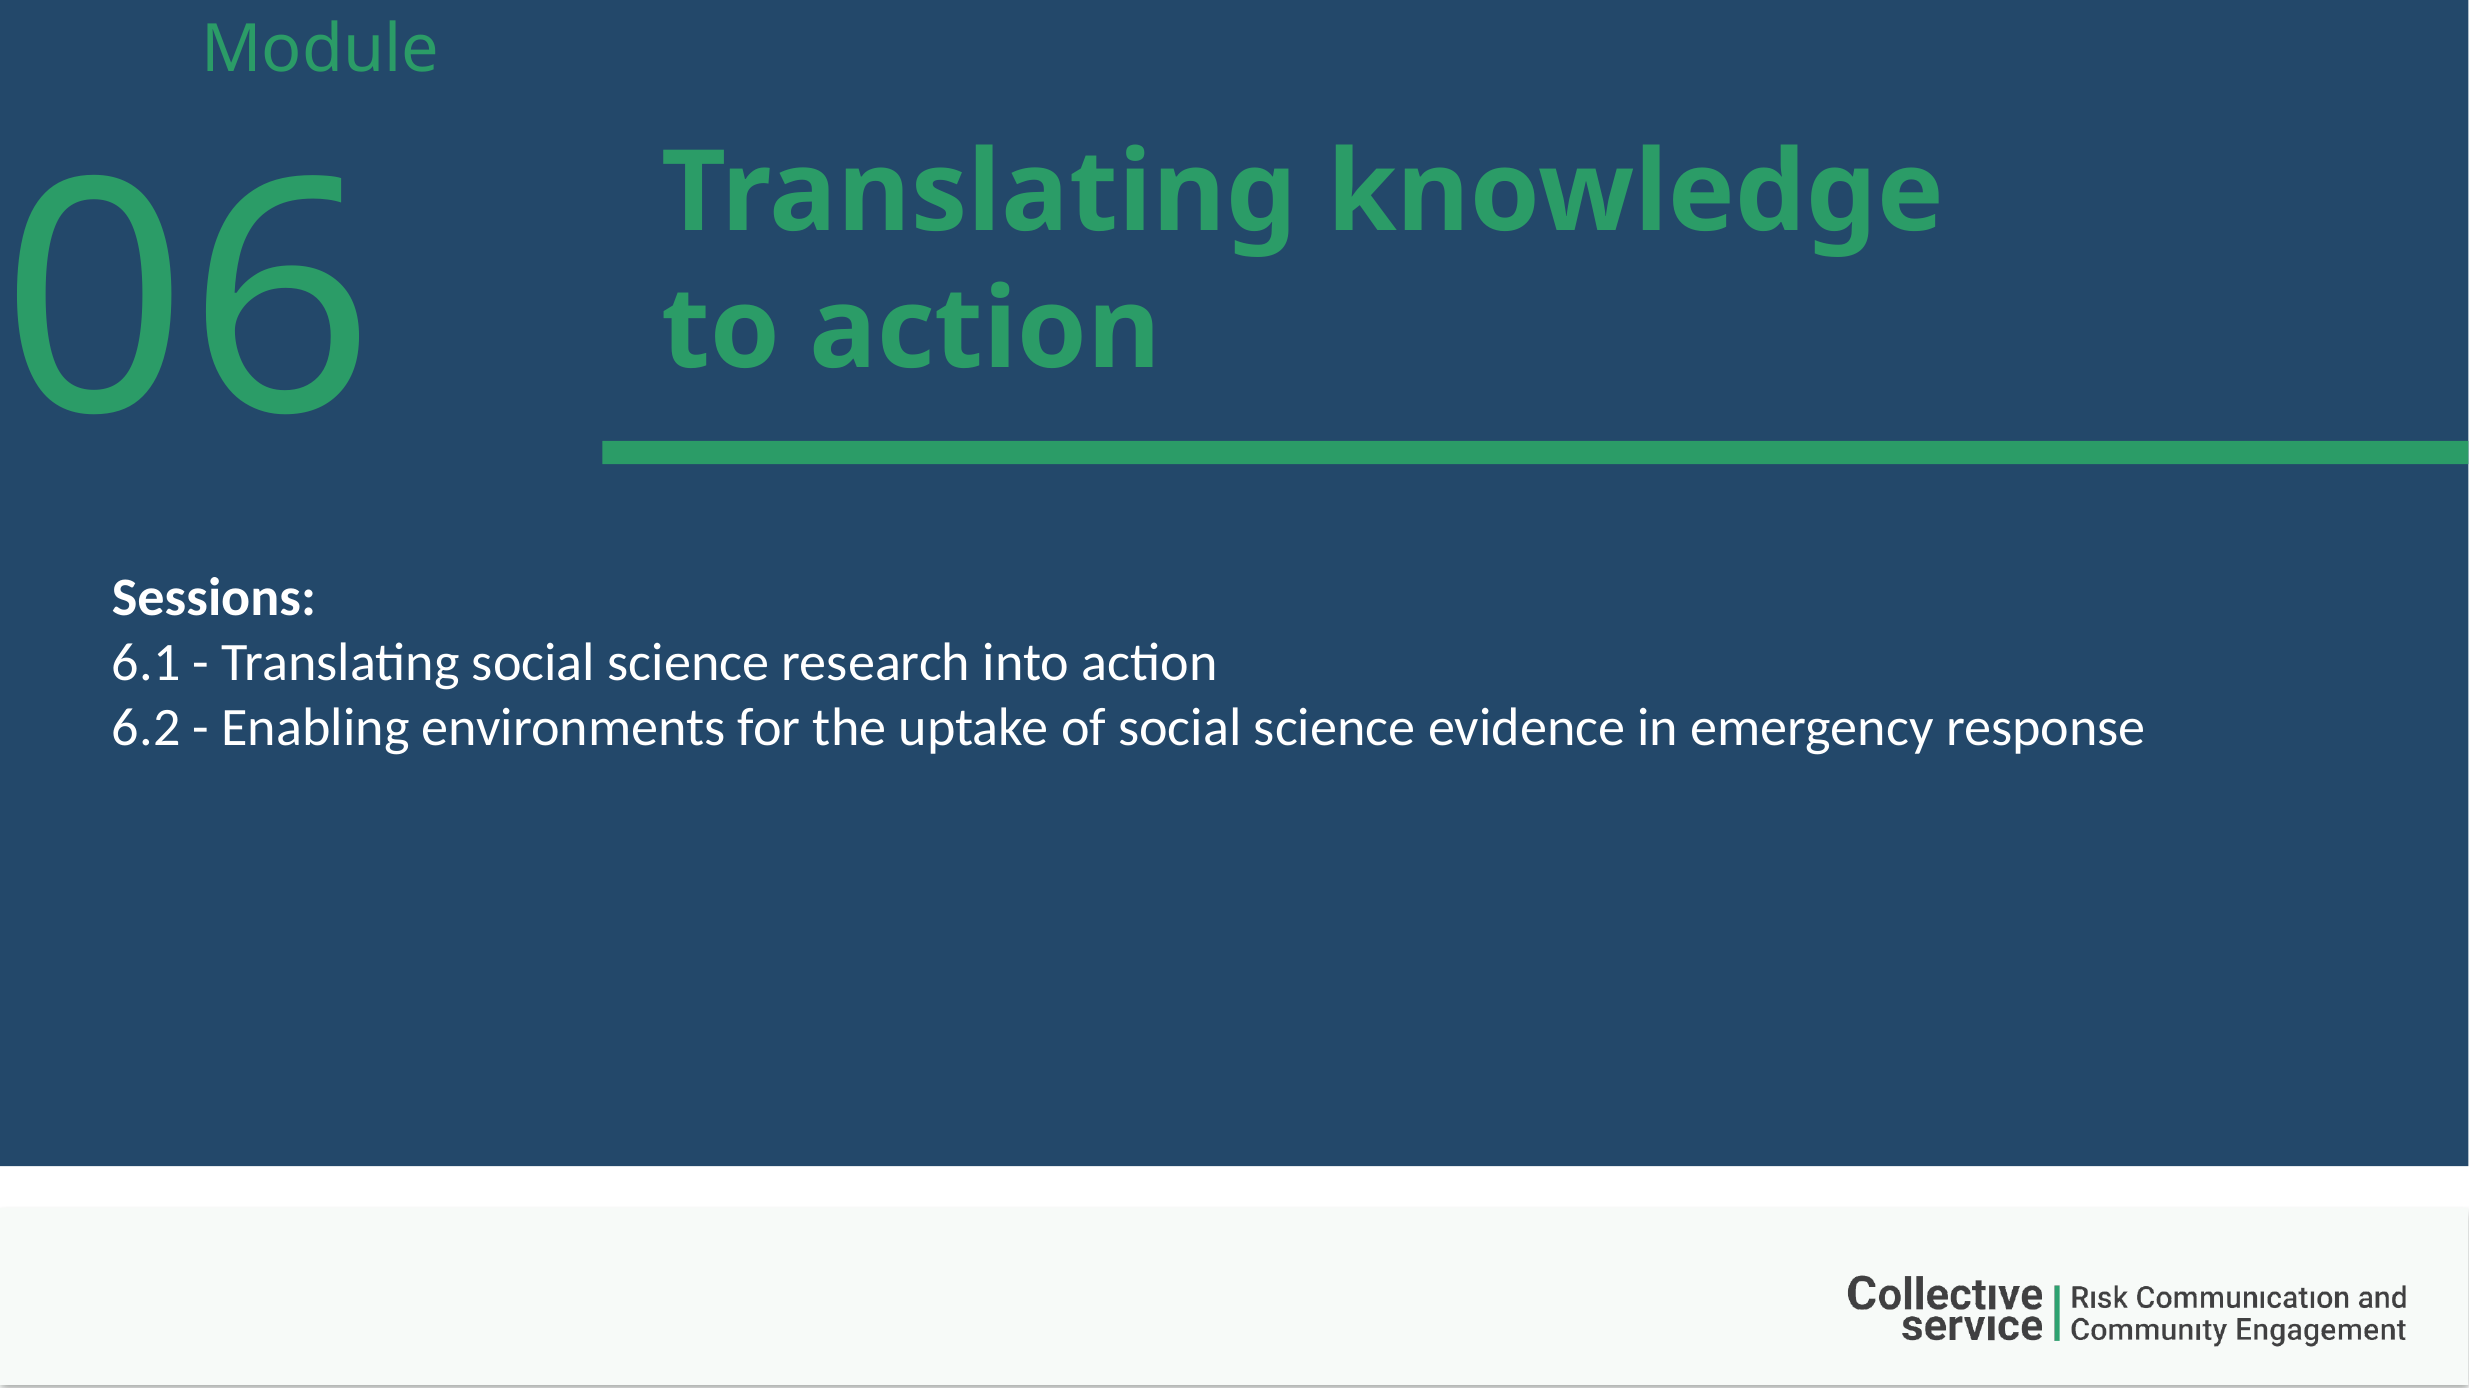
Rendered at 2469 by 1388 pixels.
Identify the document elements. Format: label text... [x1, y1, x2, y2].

picture [1820, 1266, 2423, 1360]
text_box Module [199, 5, 750, 149]
text_box [0, 1207, 2469, 1385]
text_box 06 [0, 85, 551, 481]
text_box Sessions: 6.1 - Translating social science research into action 6.2 - Enabling environments for the uptake of social science evidence in emergency response [104, 553, 2423, 764]
text_box [602, 440, 2469, 465]
text_box Translating knowledge to action [659, 118, 2469, 391]
